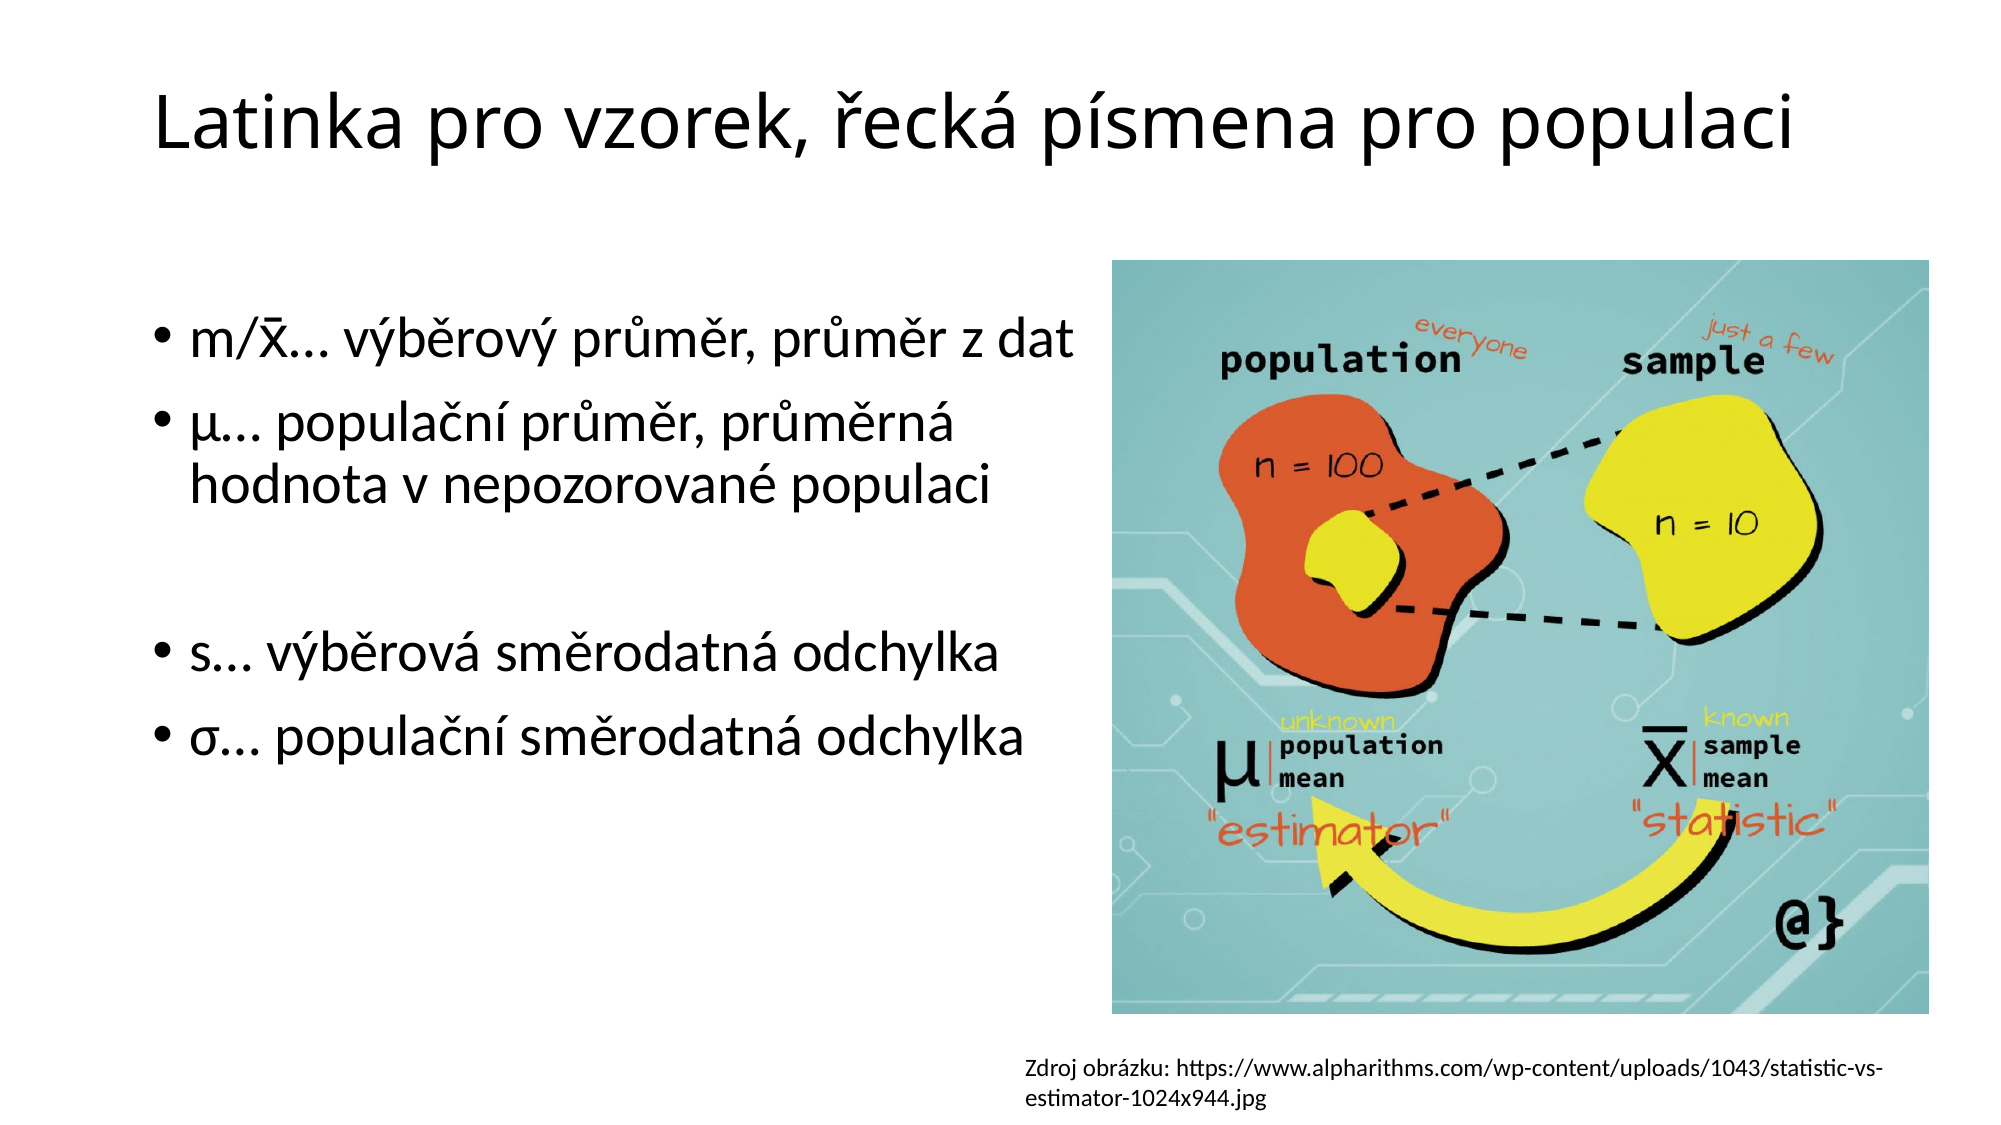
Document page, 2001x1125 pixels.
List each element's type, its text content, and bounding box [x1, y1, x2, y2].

title Latinka pro vzorek, řecká písmena pro populaci [137, 59, 1863, 278]
list m/x̄… výběrový průměr, průměr z dat μ… populační průměr, průměrná hodnota v nepozorované populaci s… výběrová směrodatná odchylka σ… populační směrodatná odchylka [137, 299, 1112, 1014]
text_box Zdroj obrázku: https://www.alpharithms.com/wp-content/uploads/1043/statistic-vs-estimator-1024x944.jpg [1010, 1044, 1929, 1119]
picture [1112, 260, 1930, 1014]
